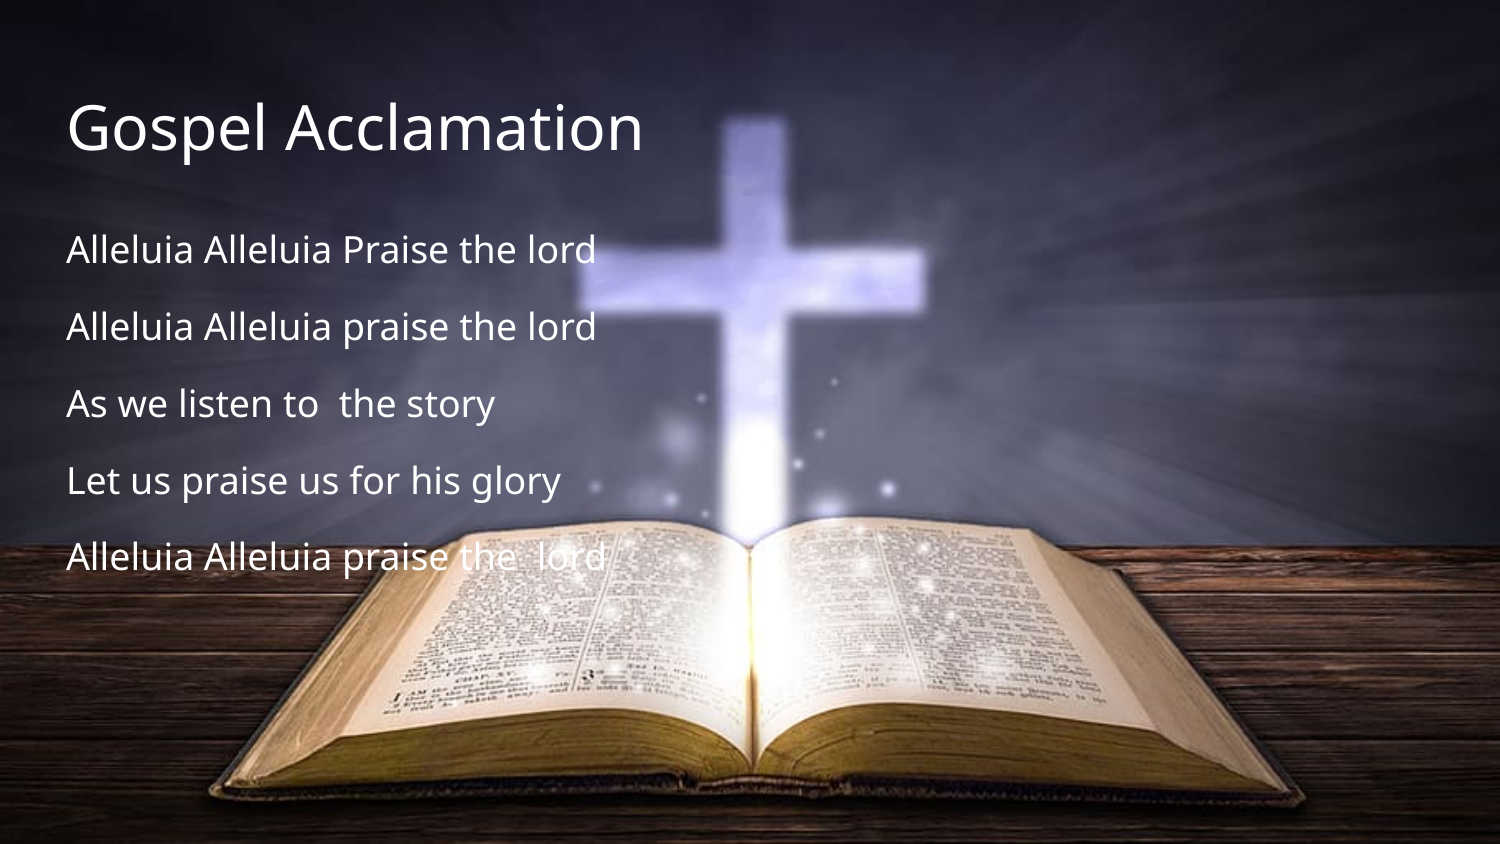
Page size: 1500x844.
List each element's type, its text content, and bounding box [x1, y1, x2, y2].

title Gospel Acclamation [51, 72, 1449, 167]
picture [0, 0, 1500, 844]
list Alleluia Alleluia Praise the lord Alleluia Alleluia praise the lord As we listen to the story Let us praise us for his glory Alleluia Alleluia praise the lord [51, 204, 1449, 766]
